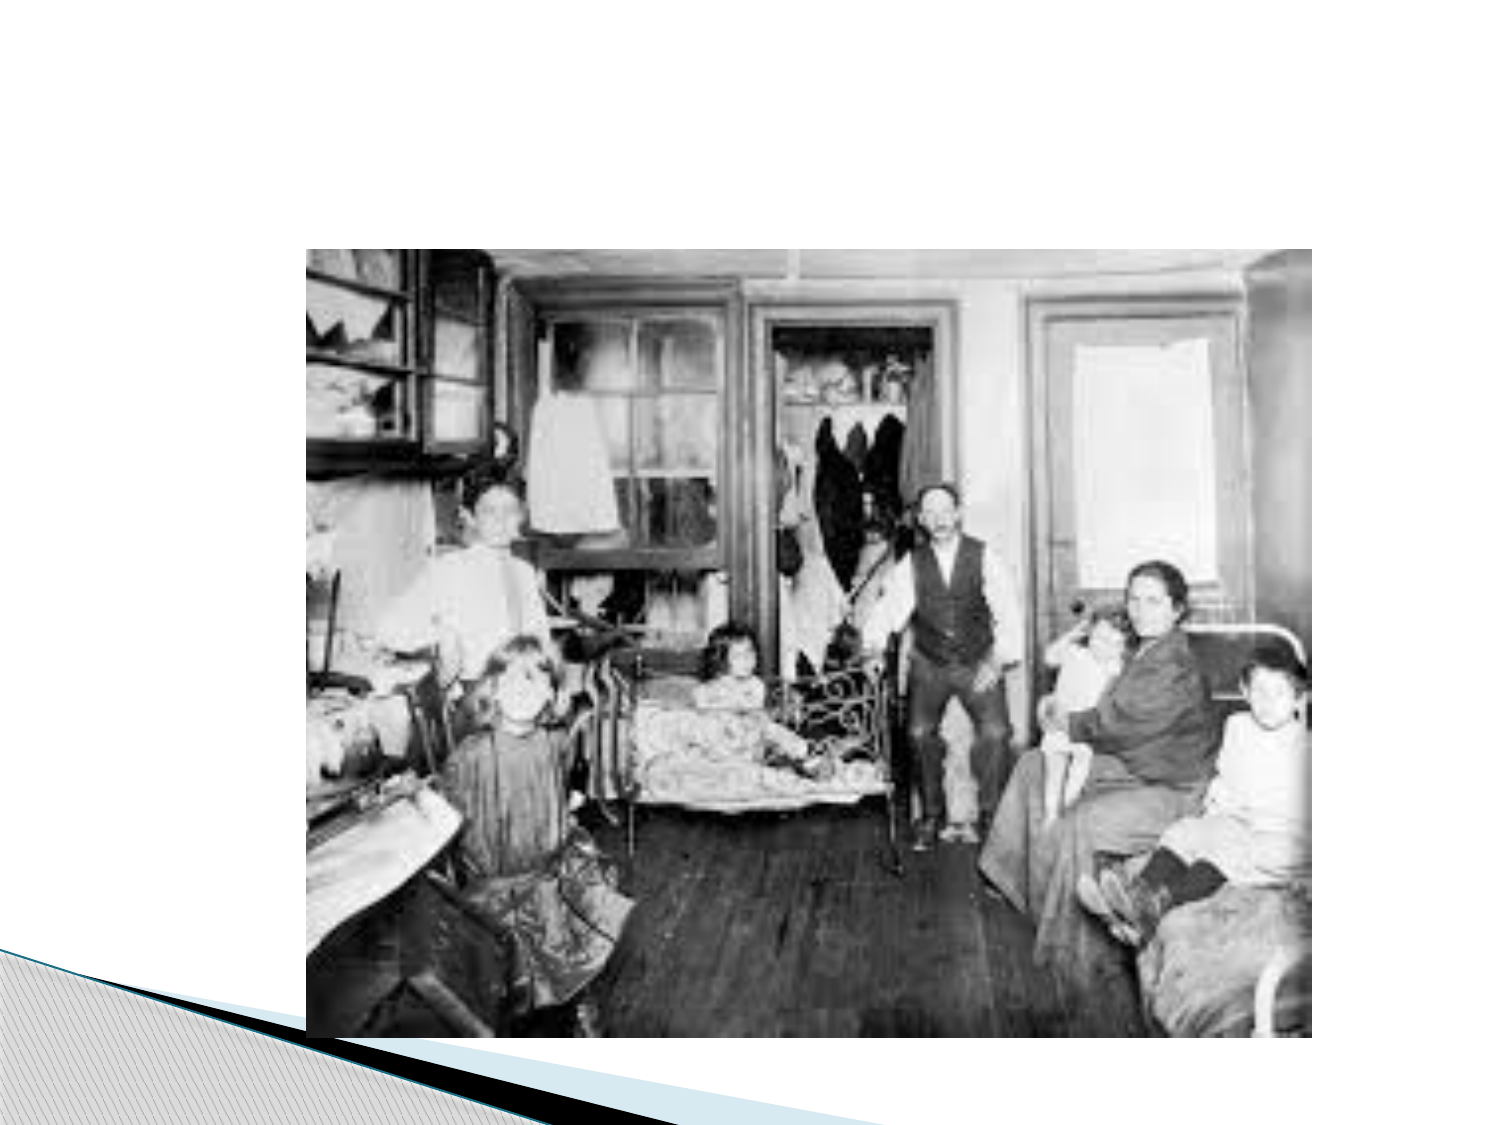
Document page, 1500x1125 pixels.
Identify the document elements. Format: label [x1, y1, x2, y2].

picture [306, 249, 1312, 1038]
